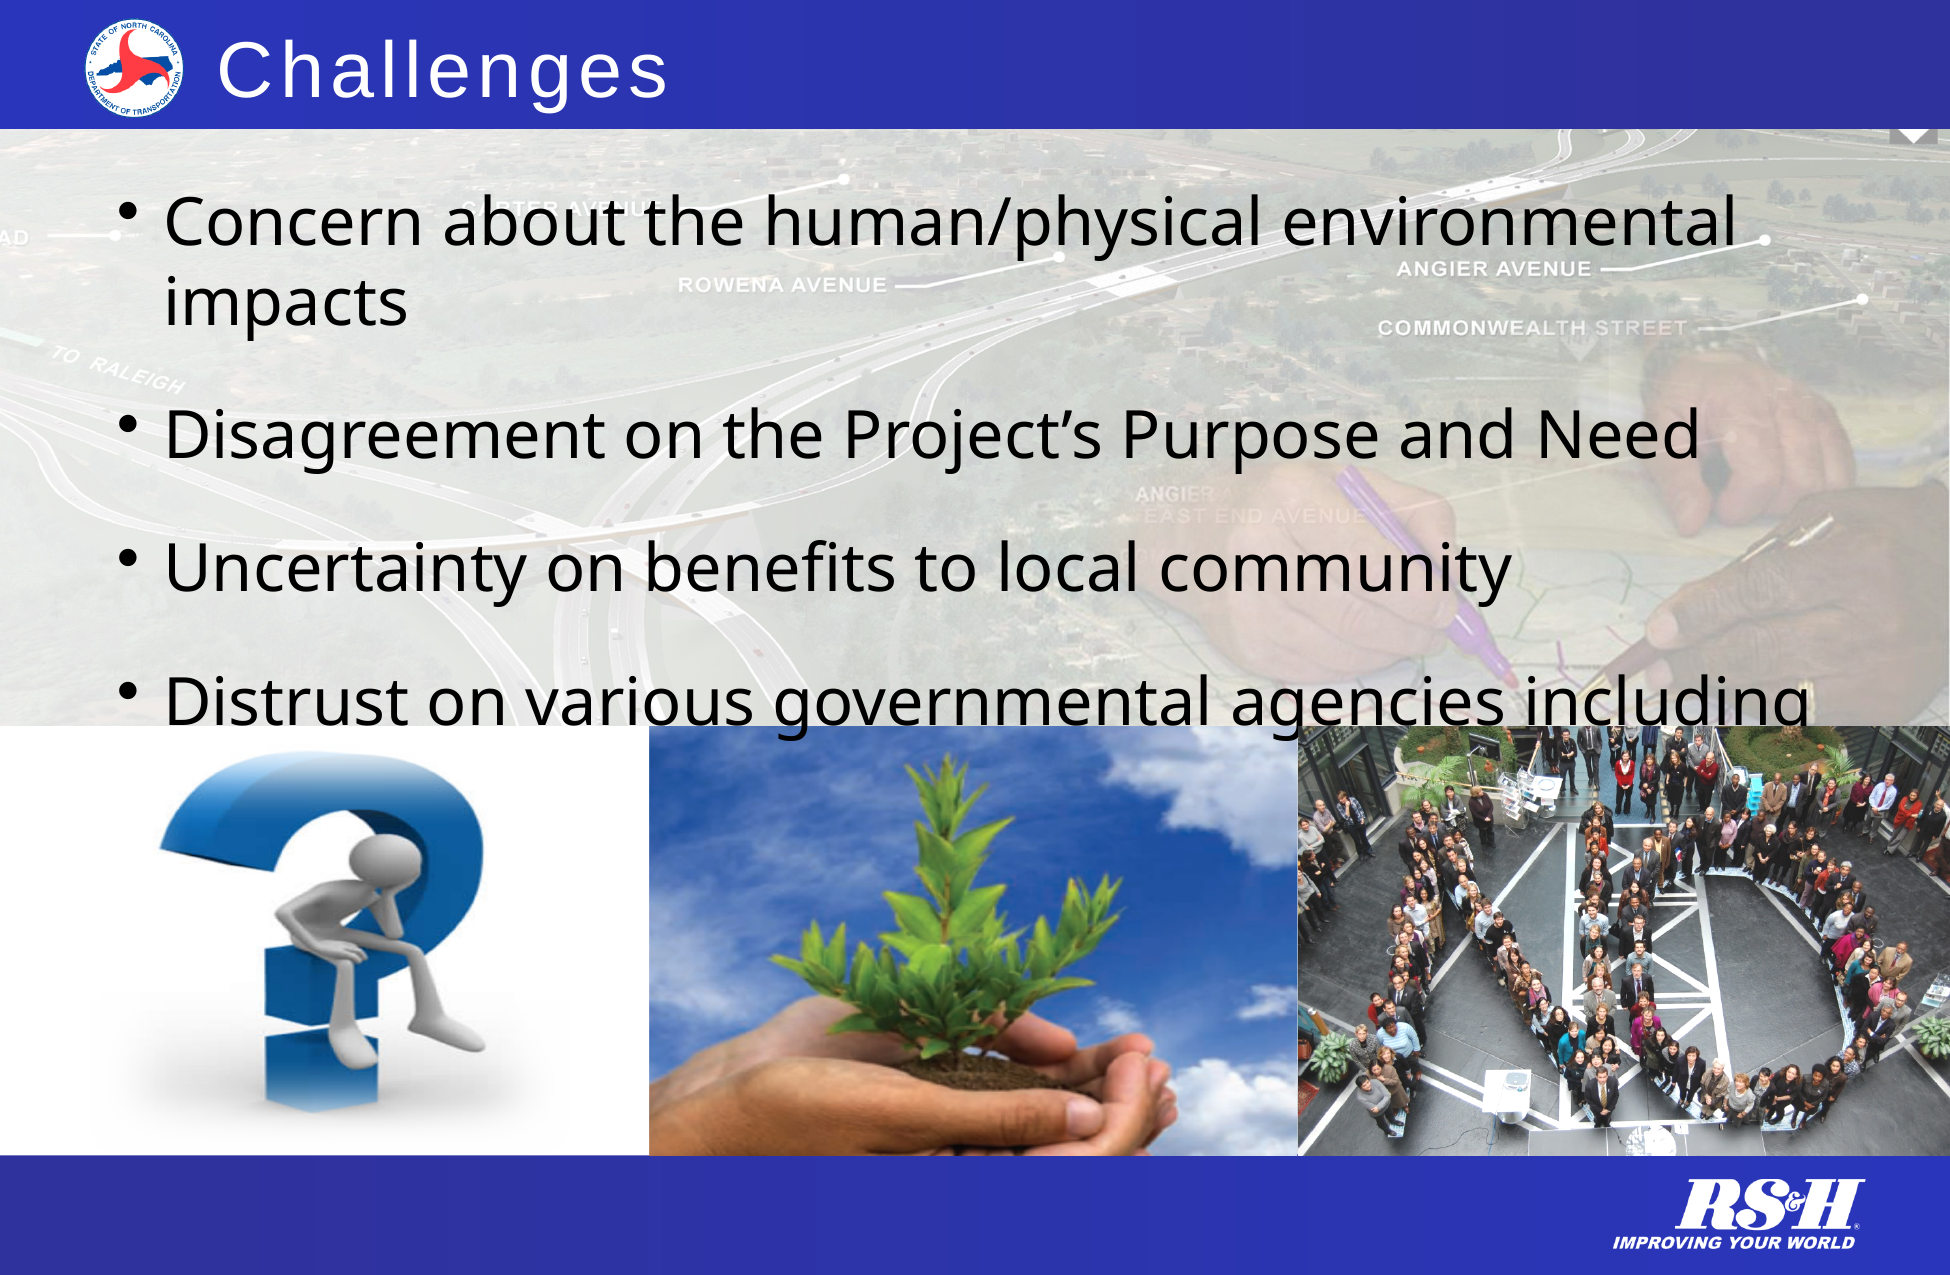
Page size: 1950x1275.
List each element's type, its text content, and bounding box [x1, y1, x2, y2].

picture [0, 129, 1950, 1156]
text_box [0, 725, 650, 1156]
picture [84, 18, 184, 118]
title Challenges [197, 8, 1950, 137]
list Concern about the human/physical environmental impacts Disagreement on the Project’s Purpose and Need Uncertainty on benefits to local community Distrust on various governmental agencies including DOT [97, 169, 1914, 724]
